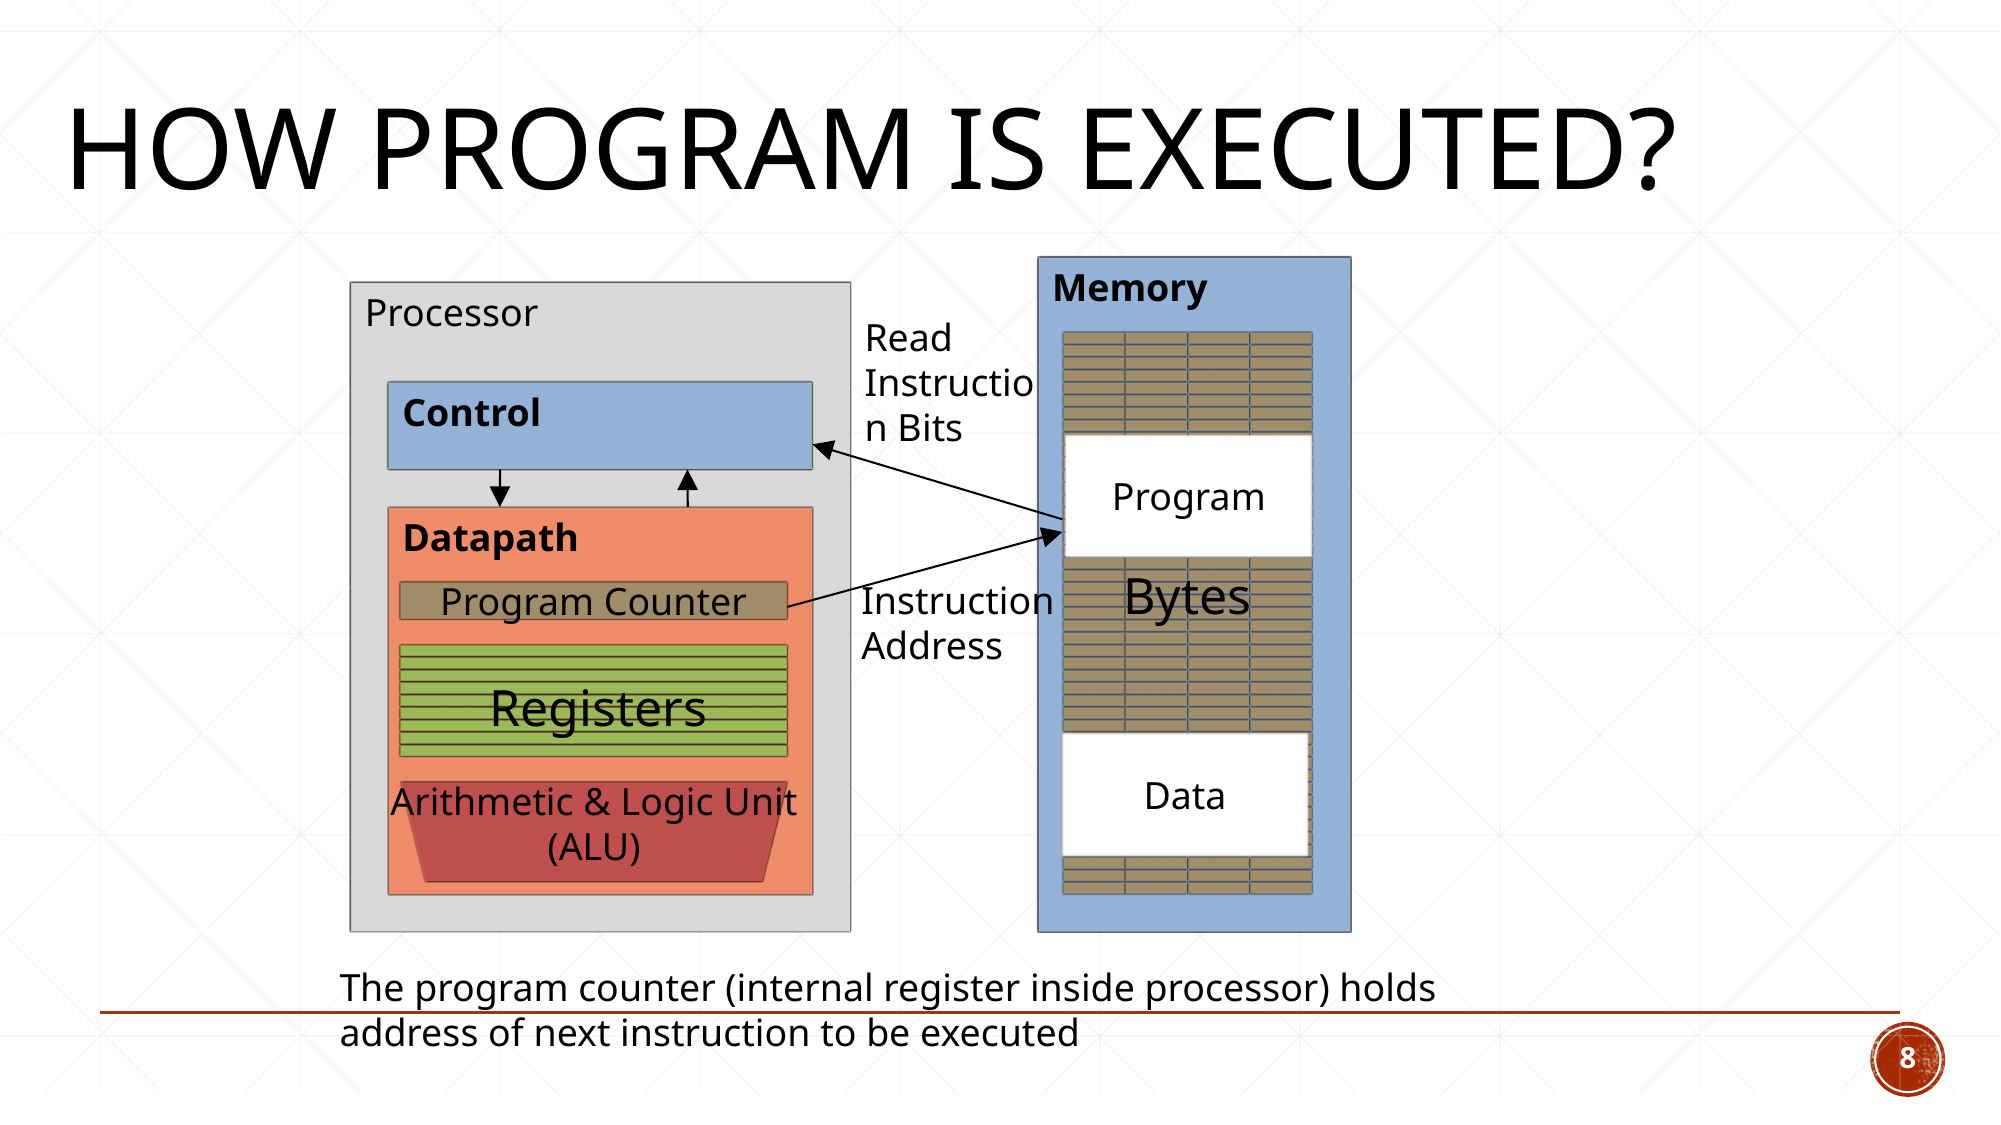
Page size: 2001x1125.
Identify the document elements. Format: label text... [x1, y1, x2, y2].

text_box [789, 309, 1066, 674]
text_box Memory [1040, 260, 1348, 930]
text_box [353, 285, 849, 931]
title How program is executed? [48, 52, 1961, 254]
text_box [378, 307, 849, 882]
text_box The program counter (internal register inside processor) holds address of next instruction to be executed [324, 956, 1600, 1062]
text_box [1063, 334, 1314, 893]
slide_number 8 [1855, 1028, 1961, 1089]
